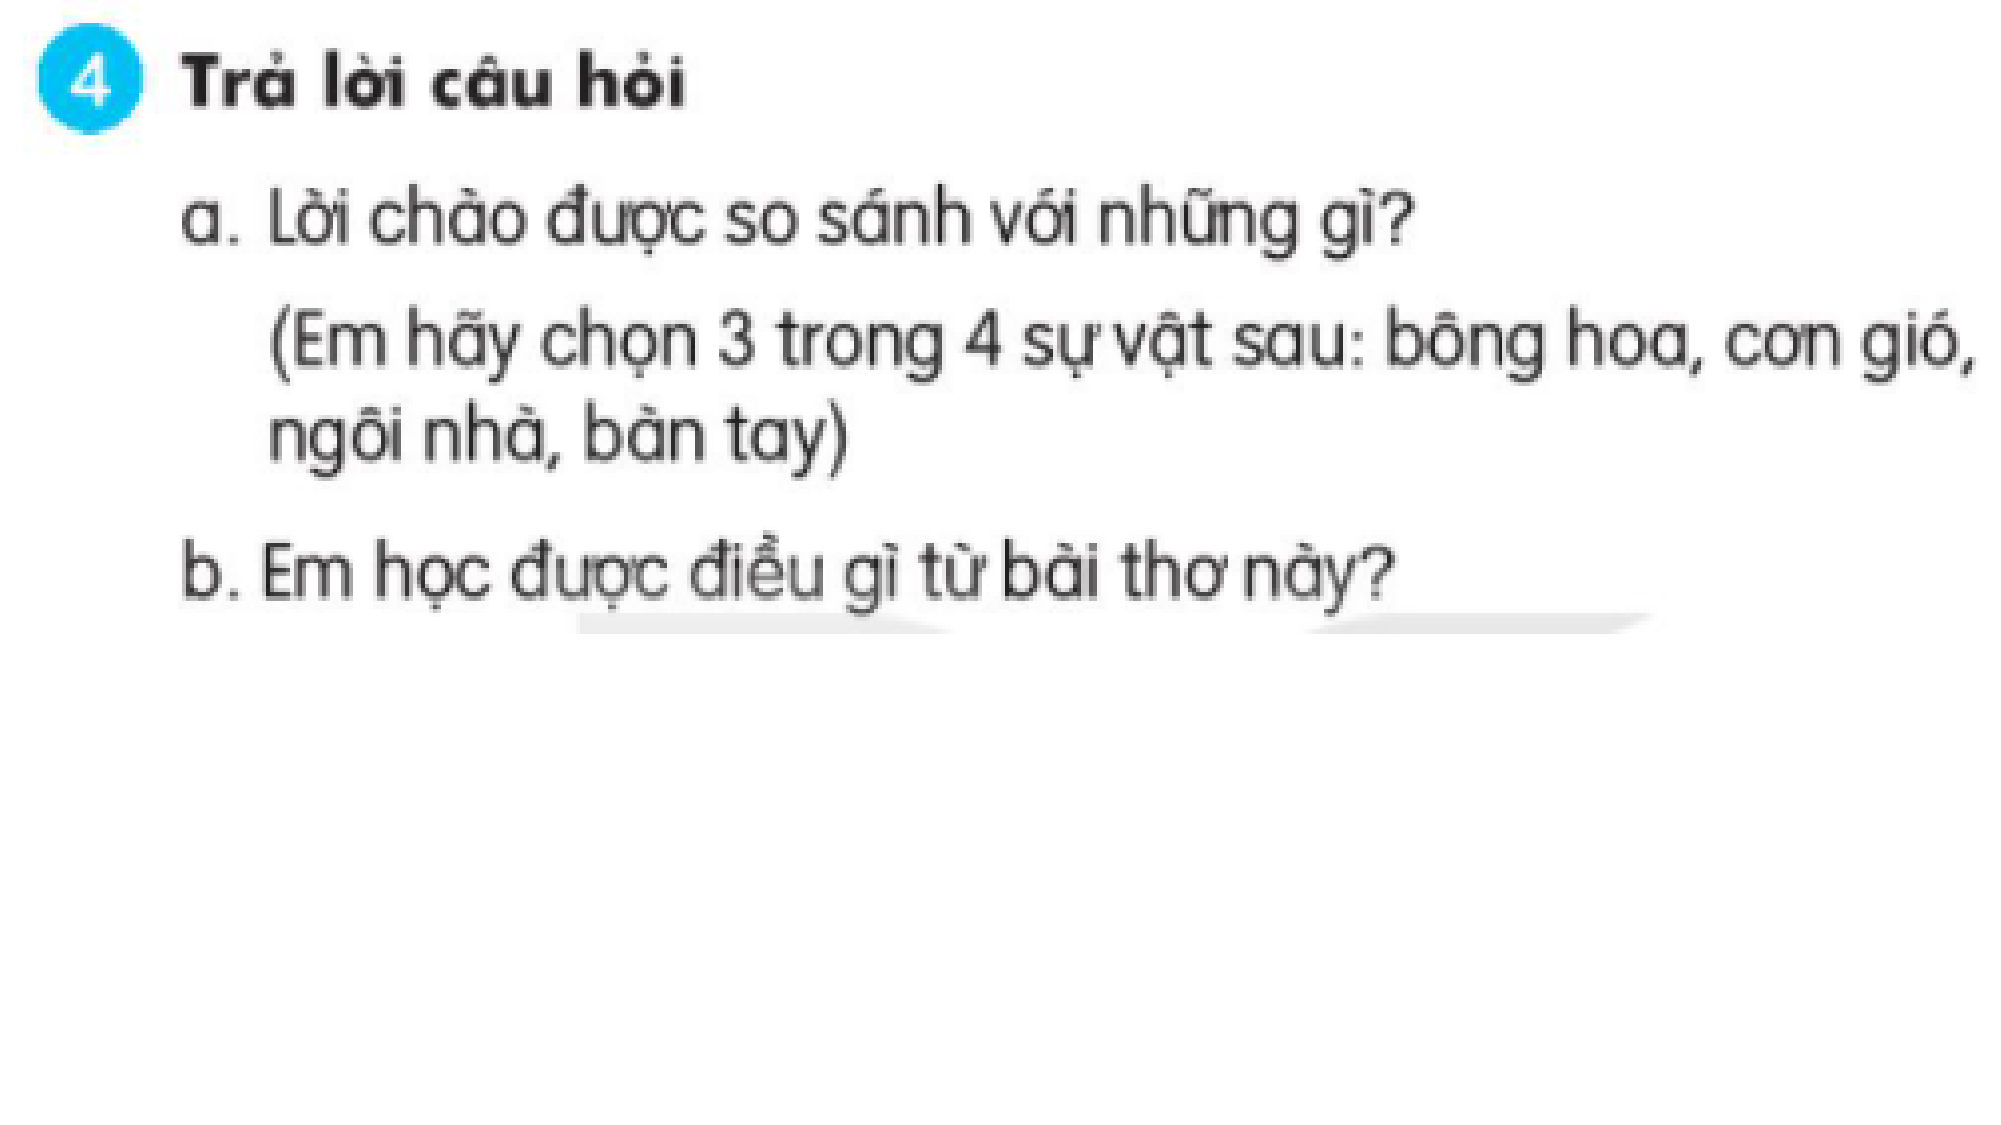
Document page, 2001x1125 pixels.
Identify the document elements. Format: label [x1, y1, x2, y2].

picture [0, 0, 2000, 634]
